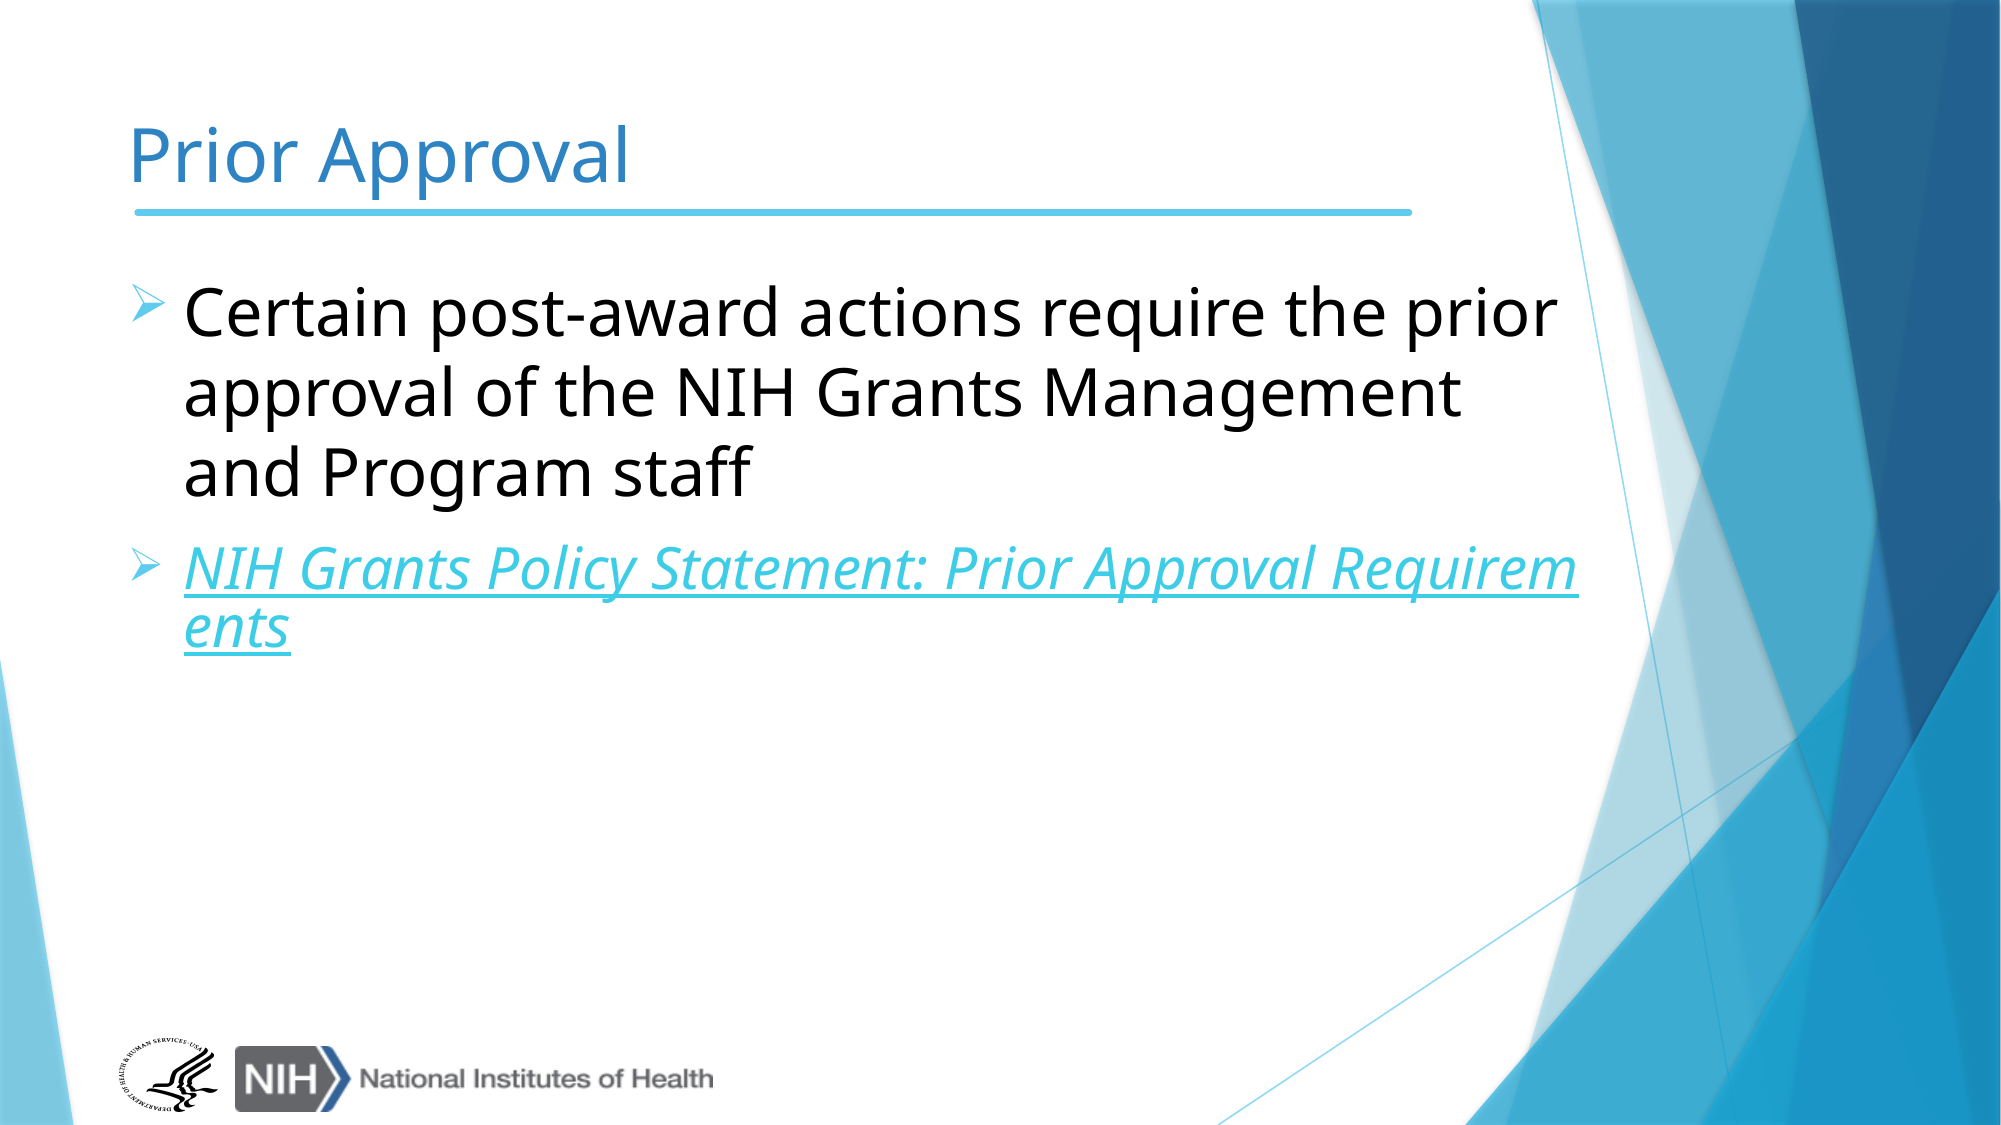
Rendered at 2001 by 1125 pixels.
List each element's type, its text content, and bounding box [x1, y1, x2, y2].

title Prior Approval [112, 99, 738, 238]
picture [235, 1046, 713, 1112]
picture [119, 1038, 218, 1112]
list Certain post-award actions require the prior approval of the NIH Grants Management and Program staff NIH Grants Policy Statement: Prior Approval Requirements [112, 262, 1600, 809]
